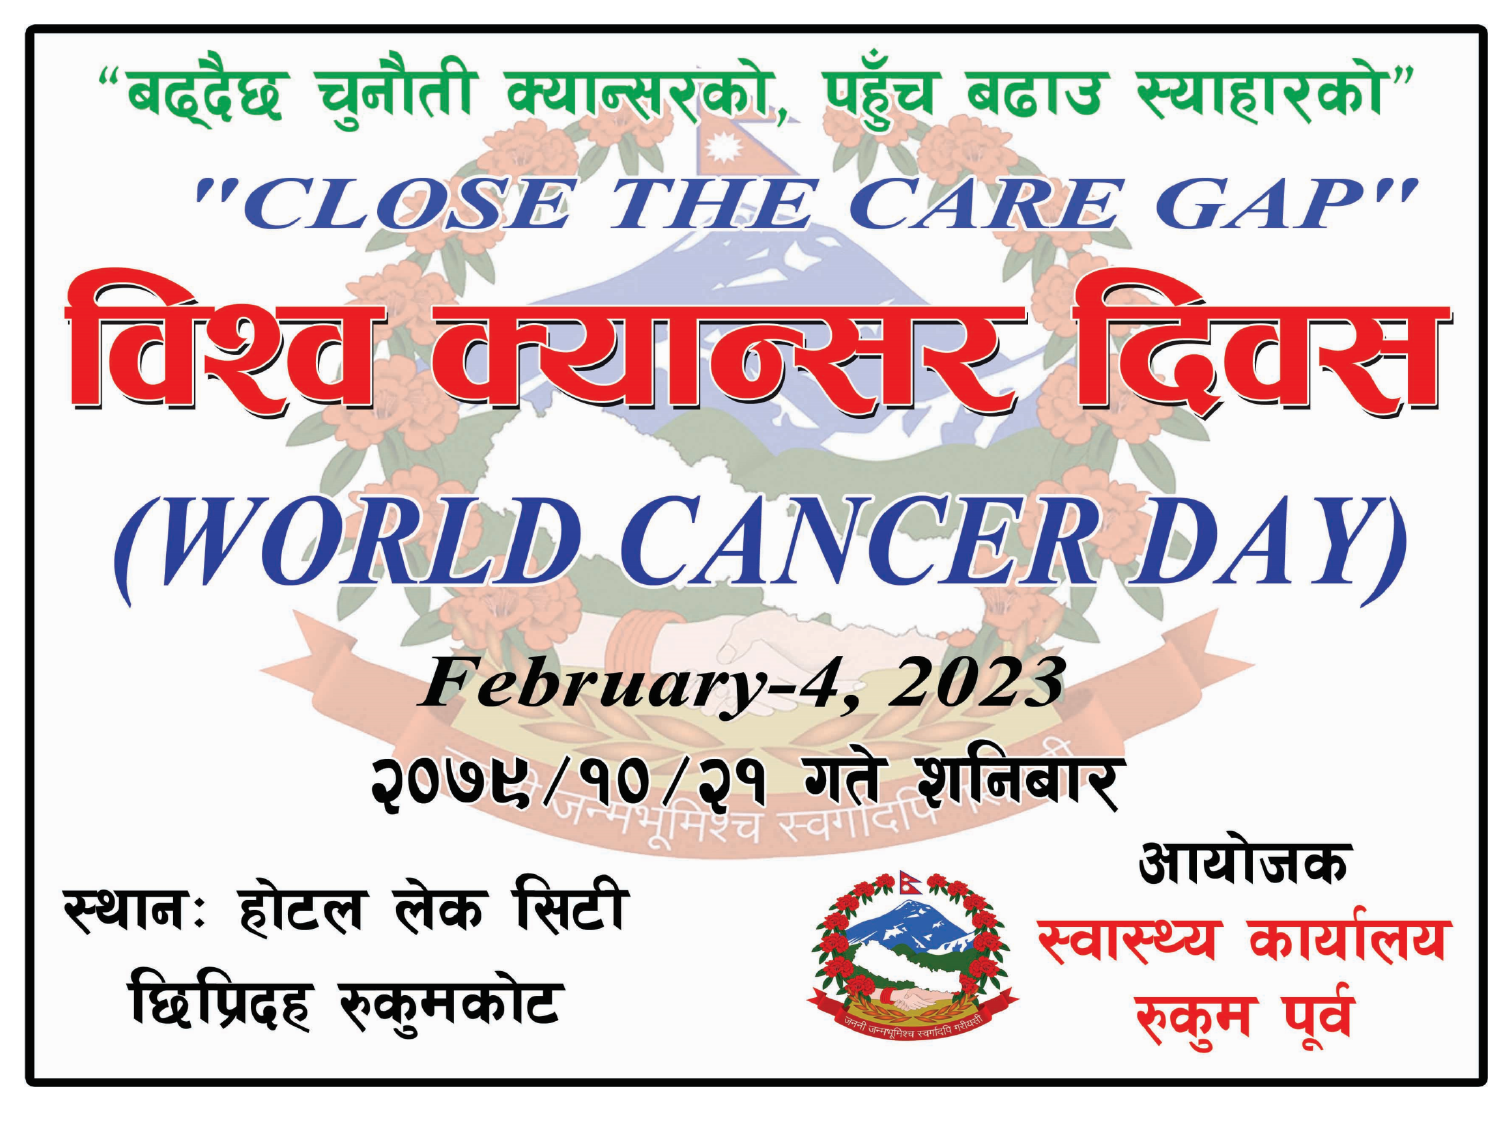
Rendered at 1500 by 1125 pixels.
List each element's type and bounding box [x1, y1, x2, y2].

list [24, 24, 1488, 1087]
